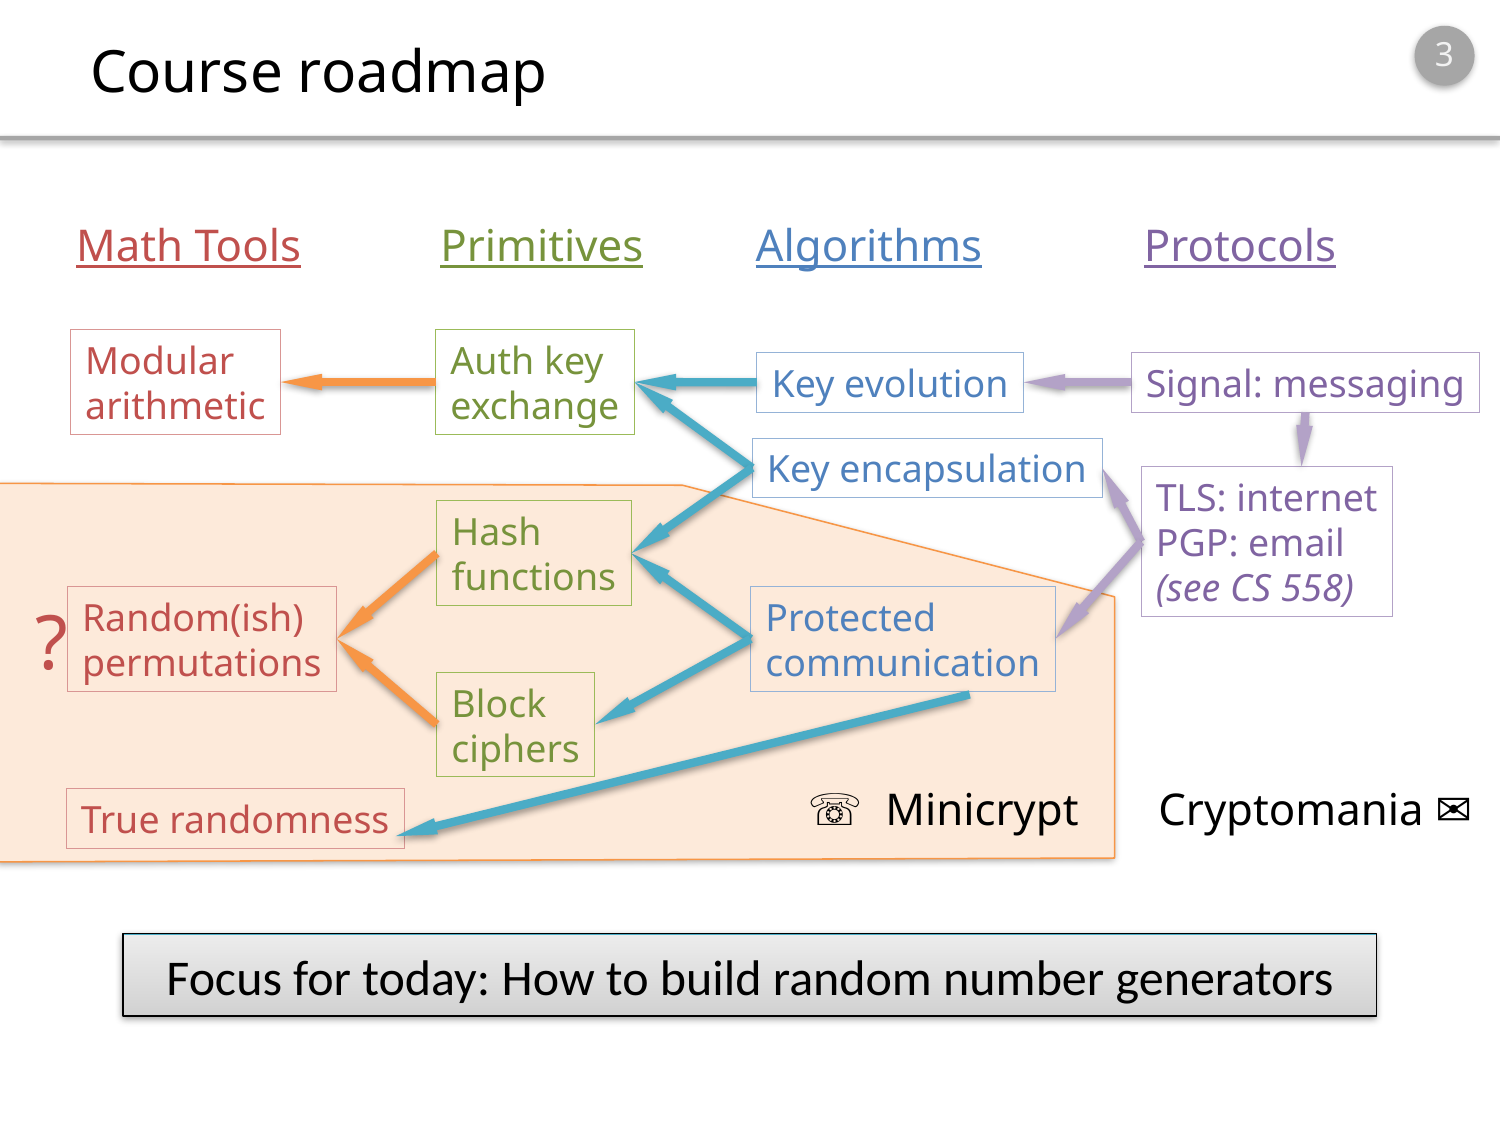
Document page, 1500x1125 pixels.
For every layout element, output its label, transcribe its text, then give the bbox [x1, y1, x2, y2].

text_box Protocols [1143, 210, 1352, 278]
title Course roadmap [75, 24, 1425, 114]
text_box Primitives [440, 210, 659, 278]
text_box Focus for today: How to build random number generators [122, 933, 1377, 1017]
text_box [74, 329, 1487, 843]
text_box Math Tools [76, 210, 317, 278]
text_box Algorithms [755, 210, 998, 278]
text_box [0, 483, 1115, 863]
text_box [395, 694, 971, 837]
